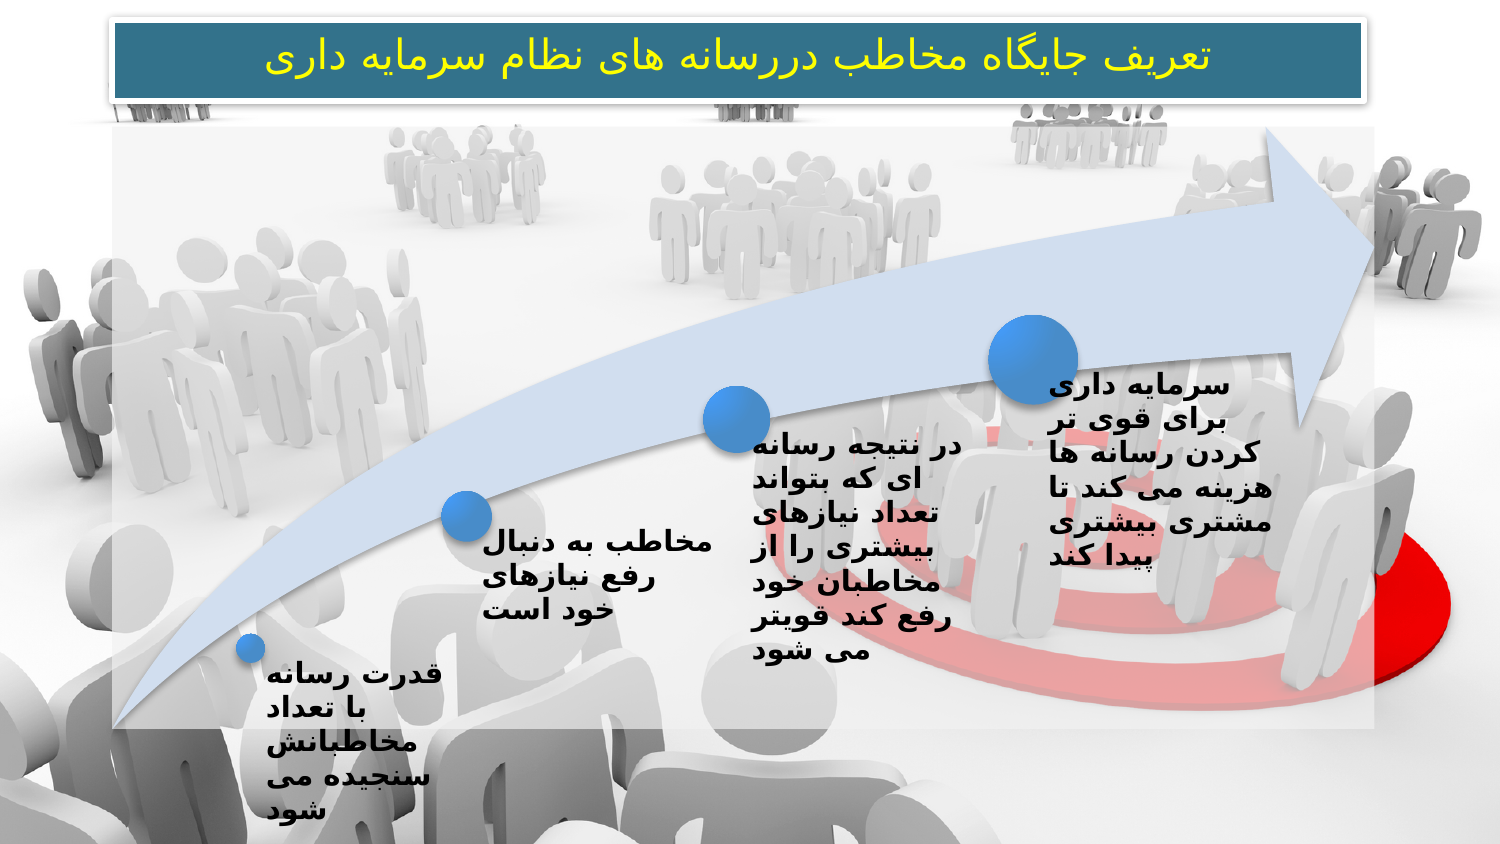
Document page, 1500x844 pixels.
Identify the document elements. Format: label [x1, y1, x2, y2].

list [111, 125, 1376, 730]
picture [0, 0, 1500, 844]
